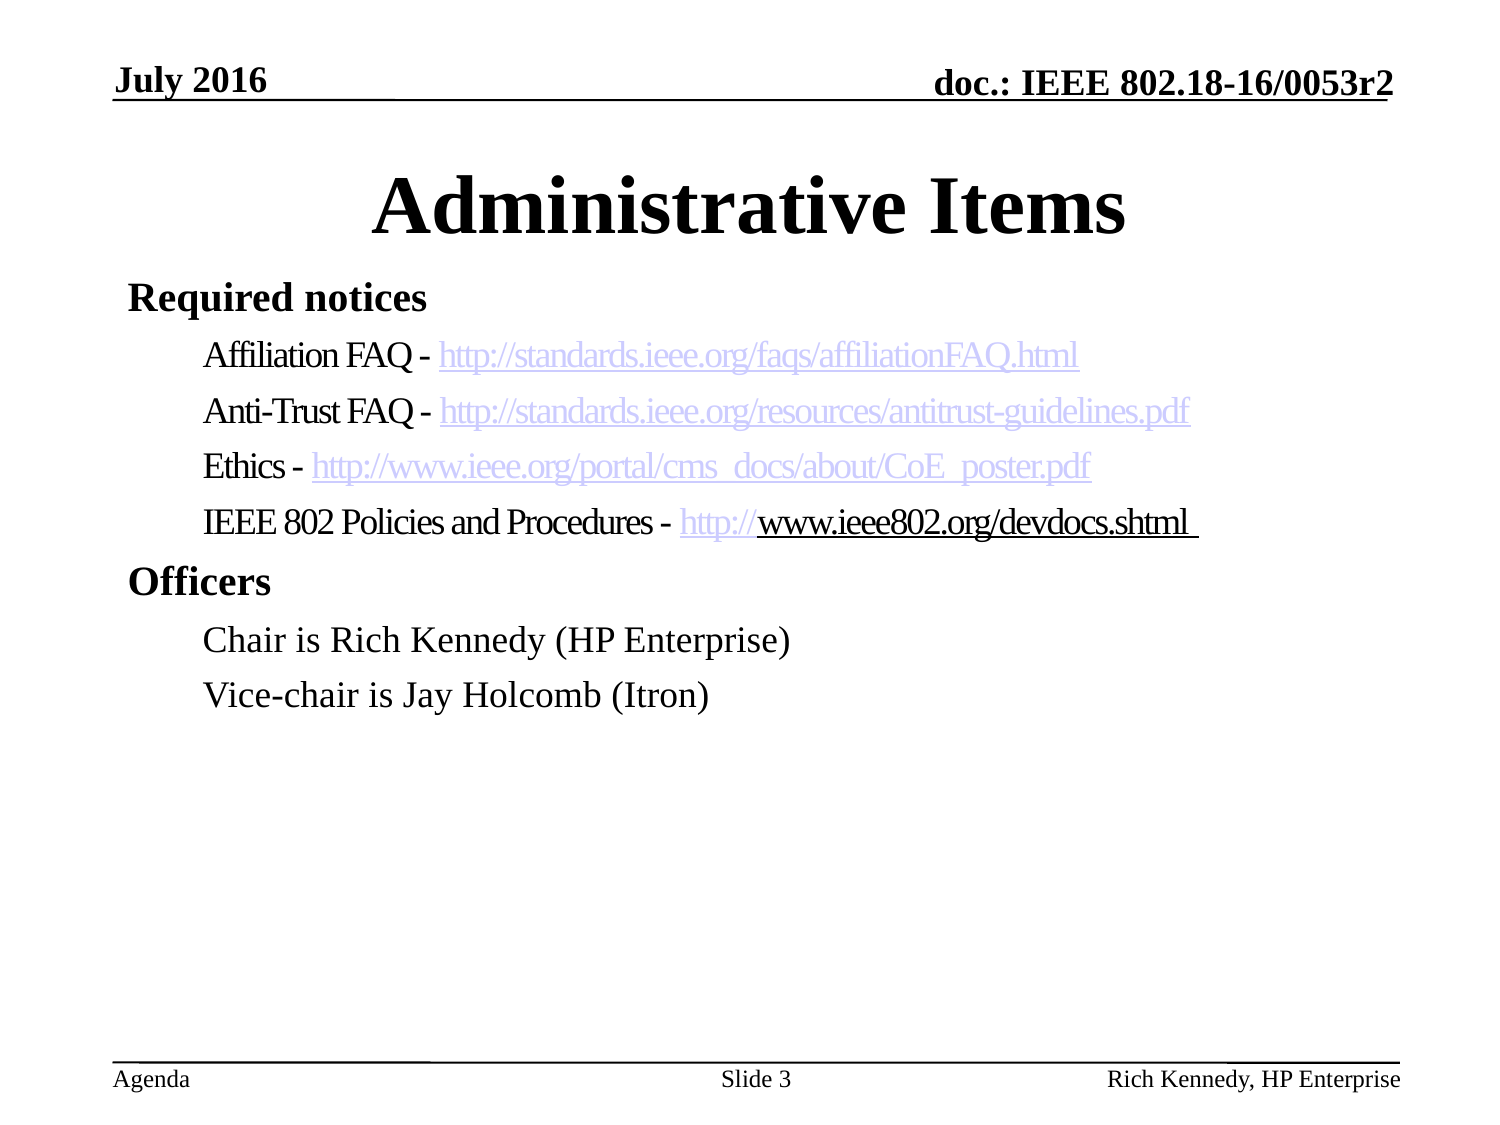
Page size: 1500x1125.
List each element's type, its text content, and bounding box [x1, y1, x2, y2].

slide_number Slide 3 [712, 1061, 800, 1123]
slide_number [114, 54, 316, 101]
footer Rich Kennedy, HP Enterprise [878, 1061, 1402, 1093]
list Required notices Affiliation FAQ - http://standards.ieee.org/faqs/affiliationFAQ.html Anti-Trust FAQ - http://standards.ieee.org/resources/antitrust-guidelines.pdf Ethics - http://www.ieee.org/portal/cms_docs/about/CoE_poster.pdf IEEE 802 Policies and Procedures - http://www.ieee802.org/devdocs.shtml Officers Chair is Rich Kennedy (HP Enterprise) Vice-chair is Jay Holcomb (Itron) [112, 262, 1388, 1038]
title Administrative Items [112, 112, 1388, 262]
